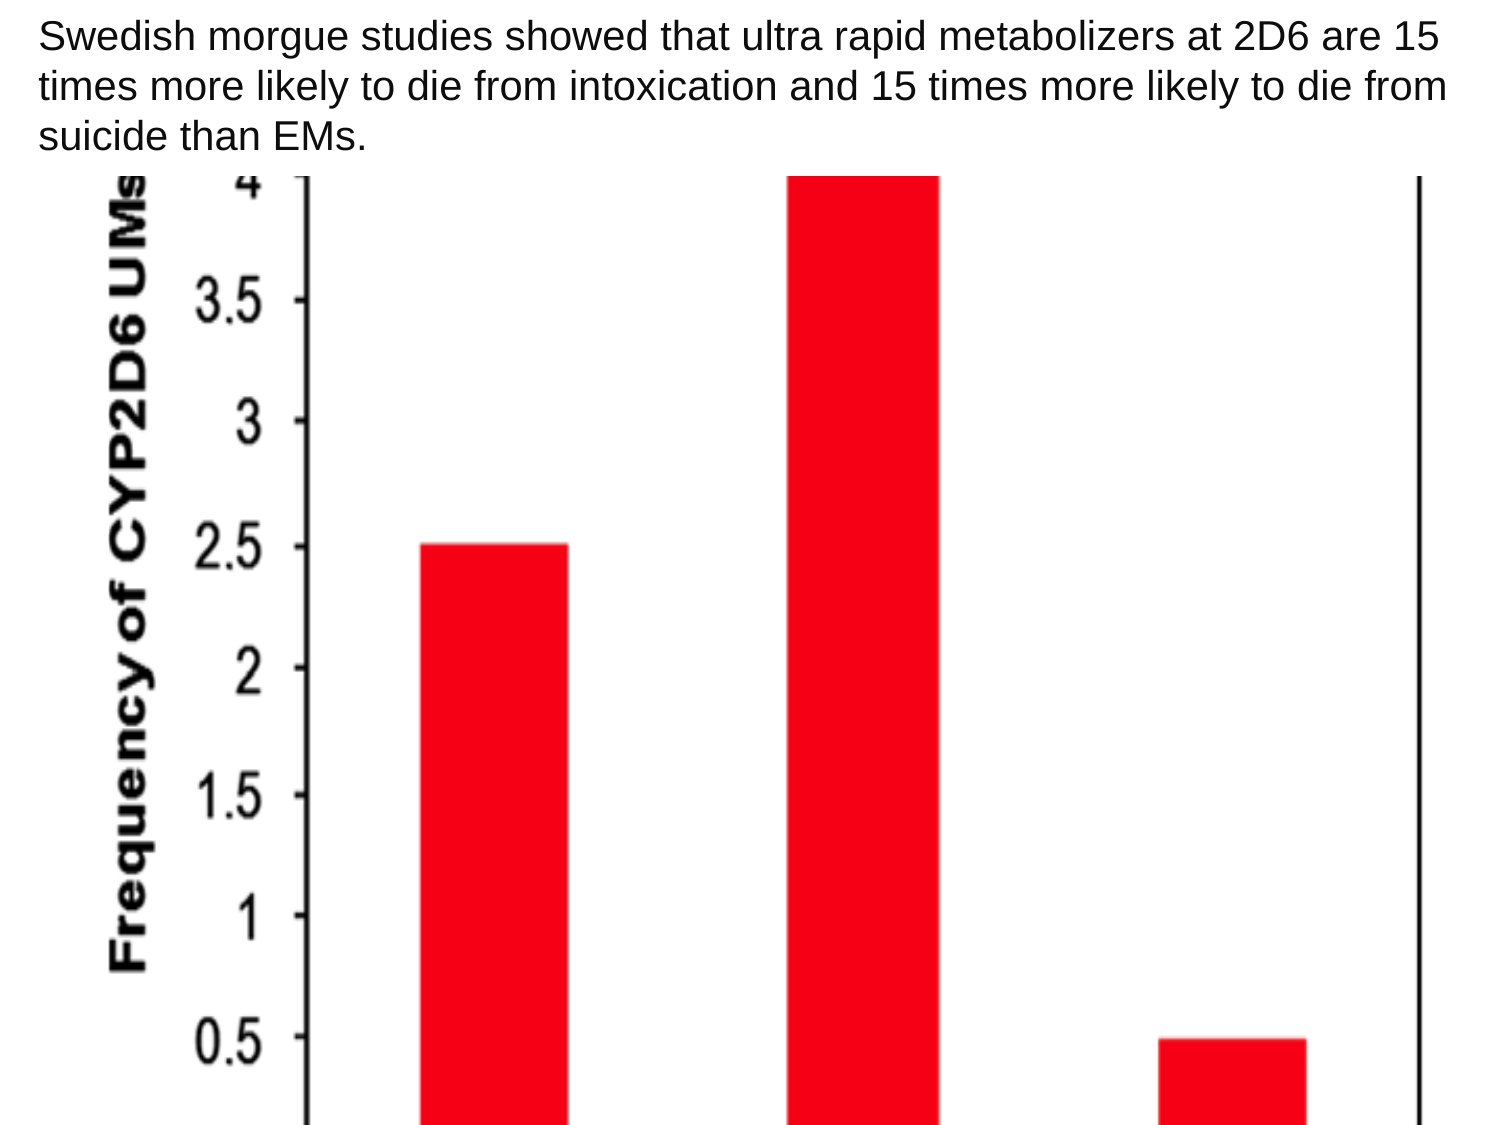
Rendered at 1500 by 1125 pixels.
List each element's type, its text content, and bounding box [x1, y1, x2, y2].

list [108, 176, 1424, 1125]
title Swedish morgue studies showed that ultra rapid metabolizers at 2D6 are 15 times more likely to die from intoxication and 15 times more likely to die from suicide than EMs. [23, 27, 1500, 190]
